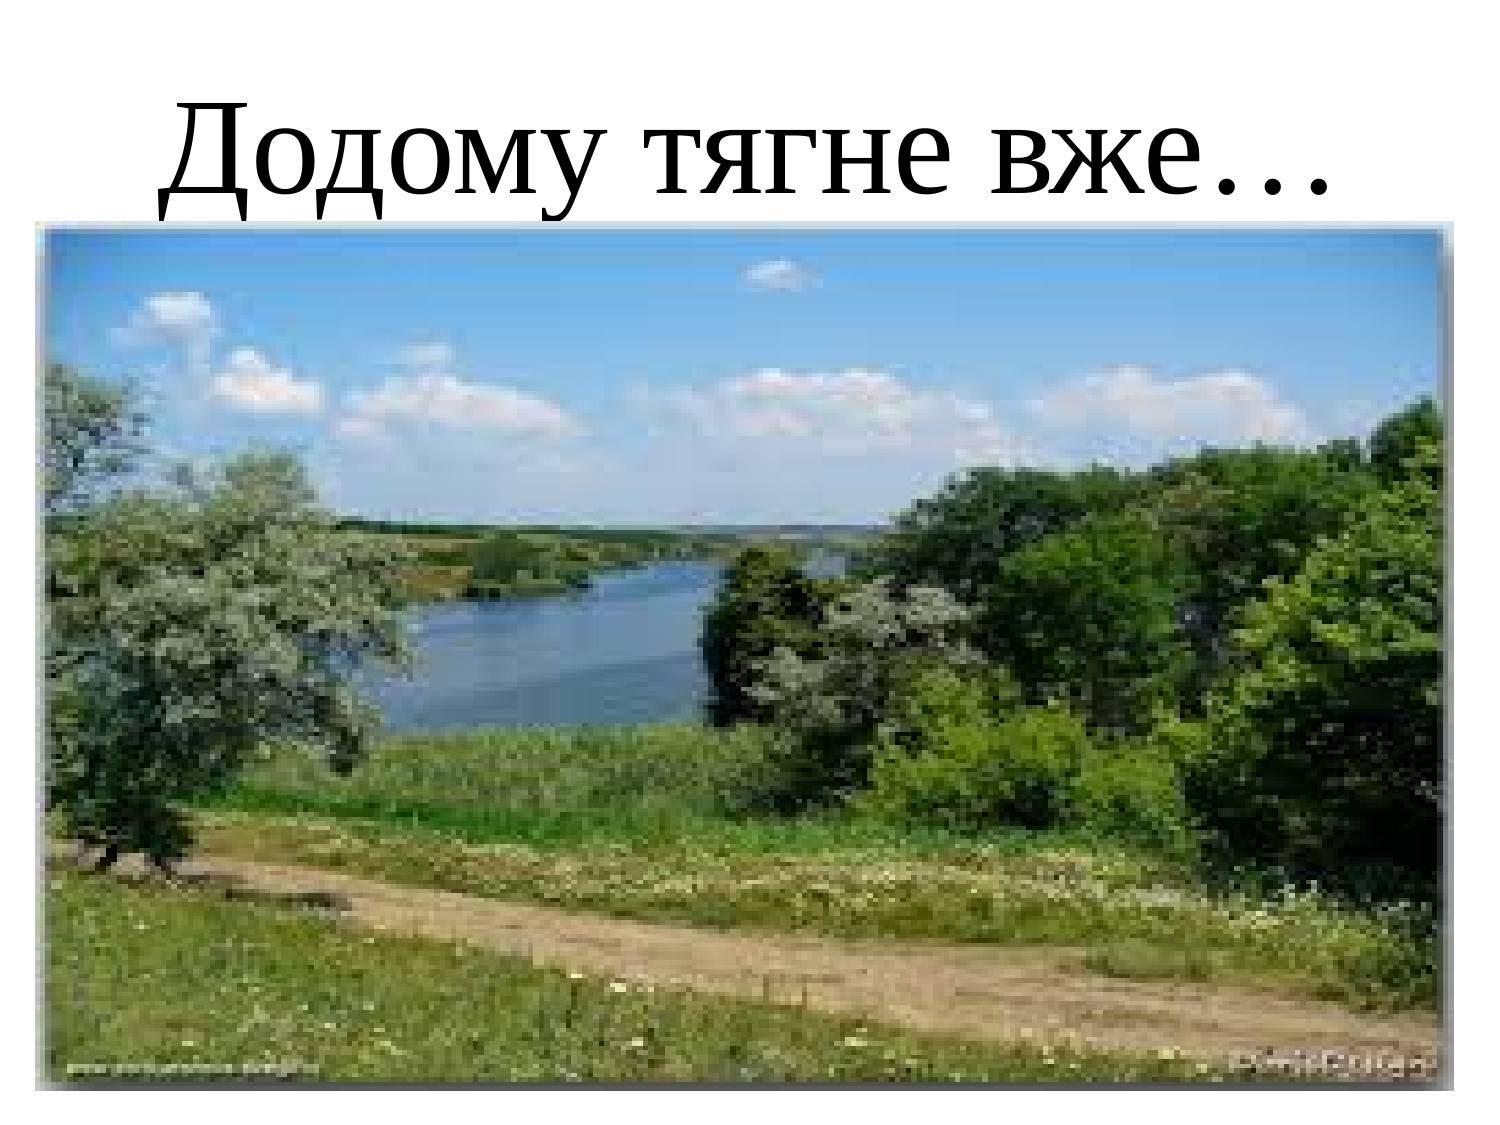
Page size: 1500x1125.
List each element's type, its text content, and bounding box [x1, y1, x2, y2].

title Додому тягне вже… [75, 45, 1425, 219]
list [34, 220, 1454, 1091]
